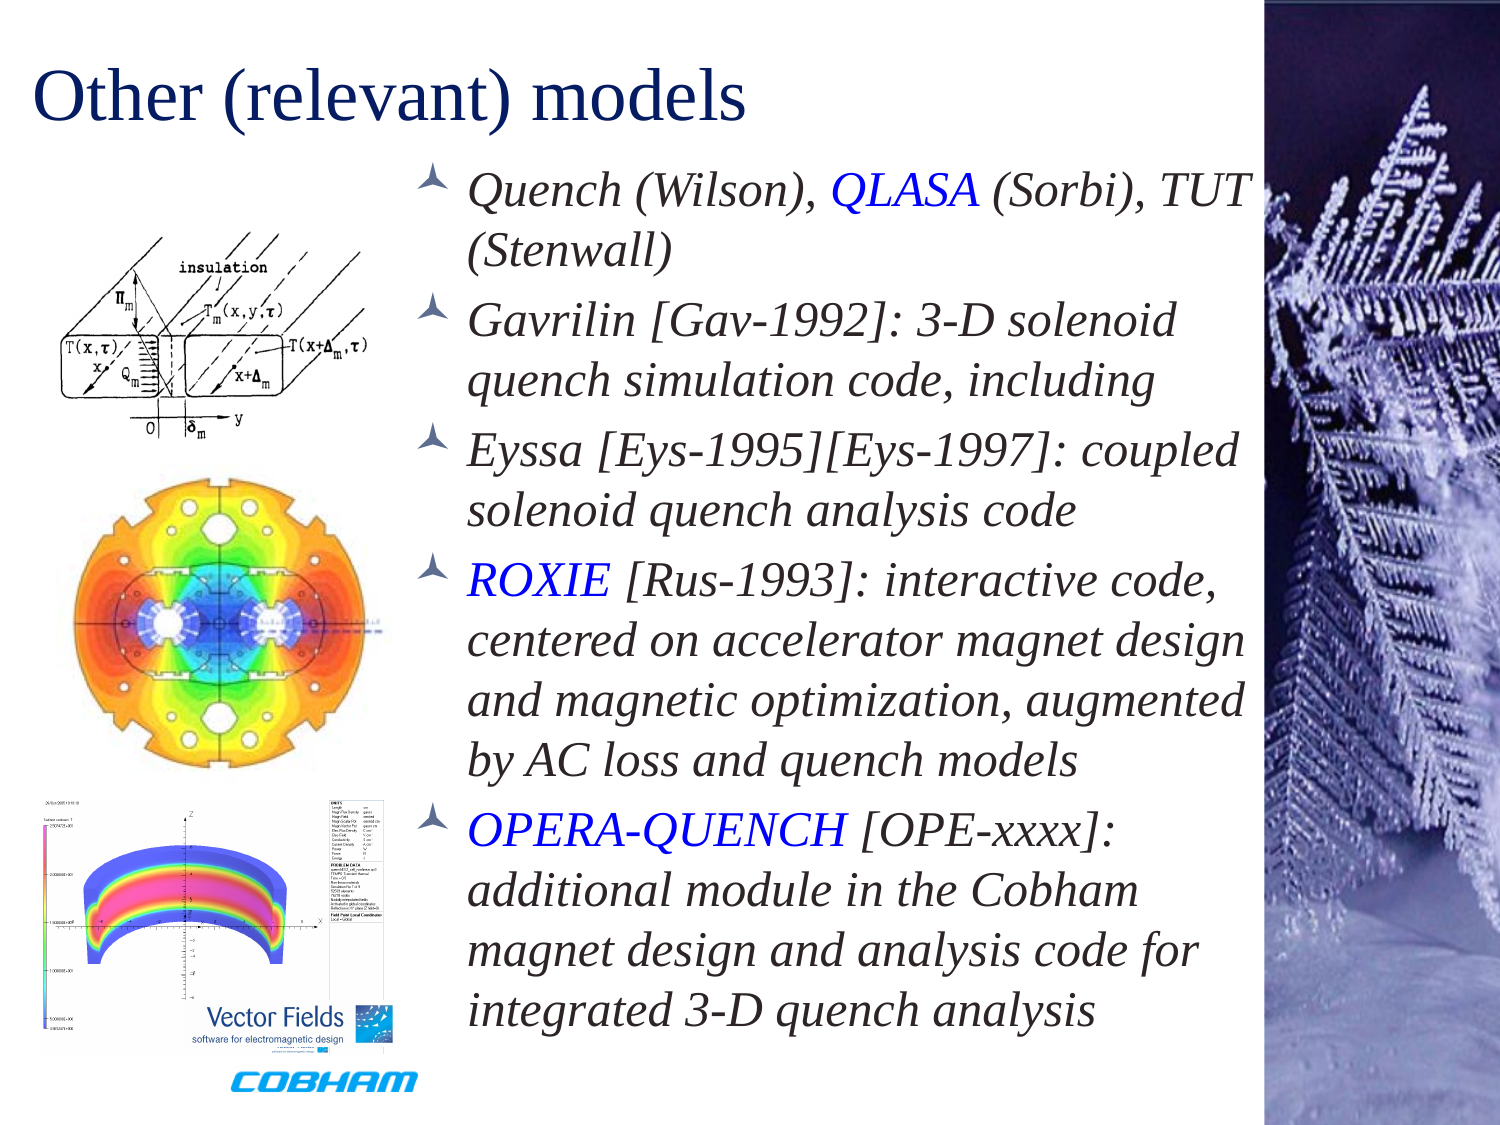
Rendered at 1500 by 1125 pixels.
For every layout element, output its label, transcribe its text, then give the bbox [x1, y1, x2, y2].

list Quench (Wilson), QLASA (Sorbi), TUT (Stenwall) Gavrilin [Gav-1992]: 3-D solenoid quench simulation code, including Eyssa [Eys-1995][Eys-1997]: coupled solenoid quench analysis code ROXIE [Rus-1993]: interactive code, centered on accelerator magnet design and magnetic optimization, augmented by AC loss and quench models OPERA-QUENCH [OPE-xxxx]: additional module in the Cobham magnet design and analysis code for integrated 3-D quench analysis [395, 149, 1270, 977]
picture [52, 463, 396, 799]
picture [41, 800, 432, 1107]
title Other (relevant) models [17, 37, 1250, 161]
picture [38, 219, 373, 445]
